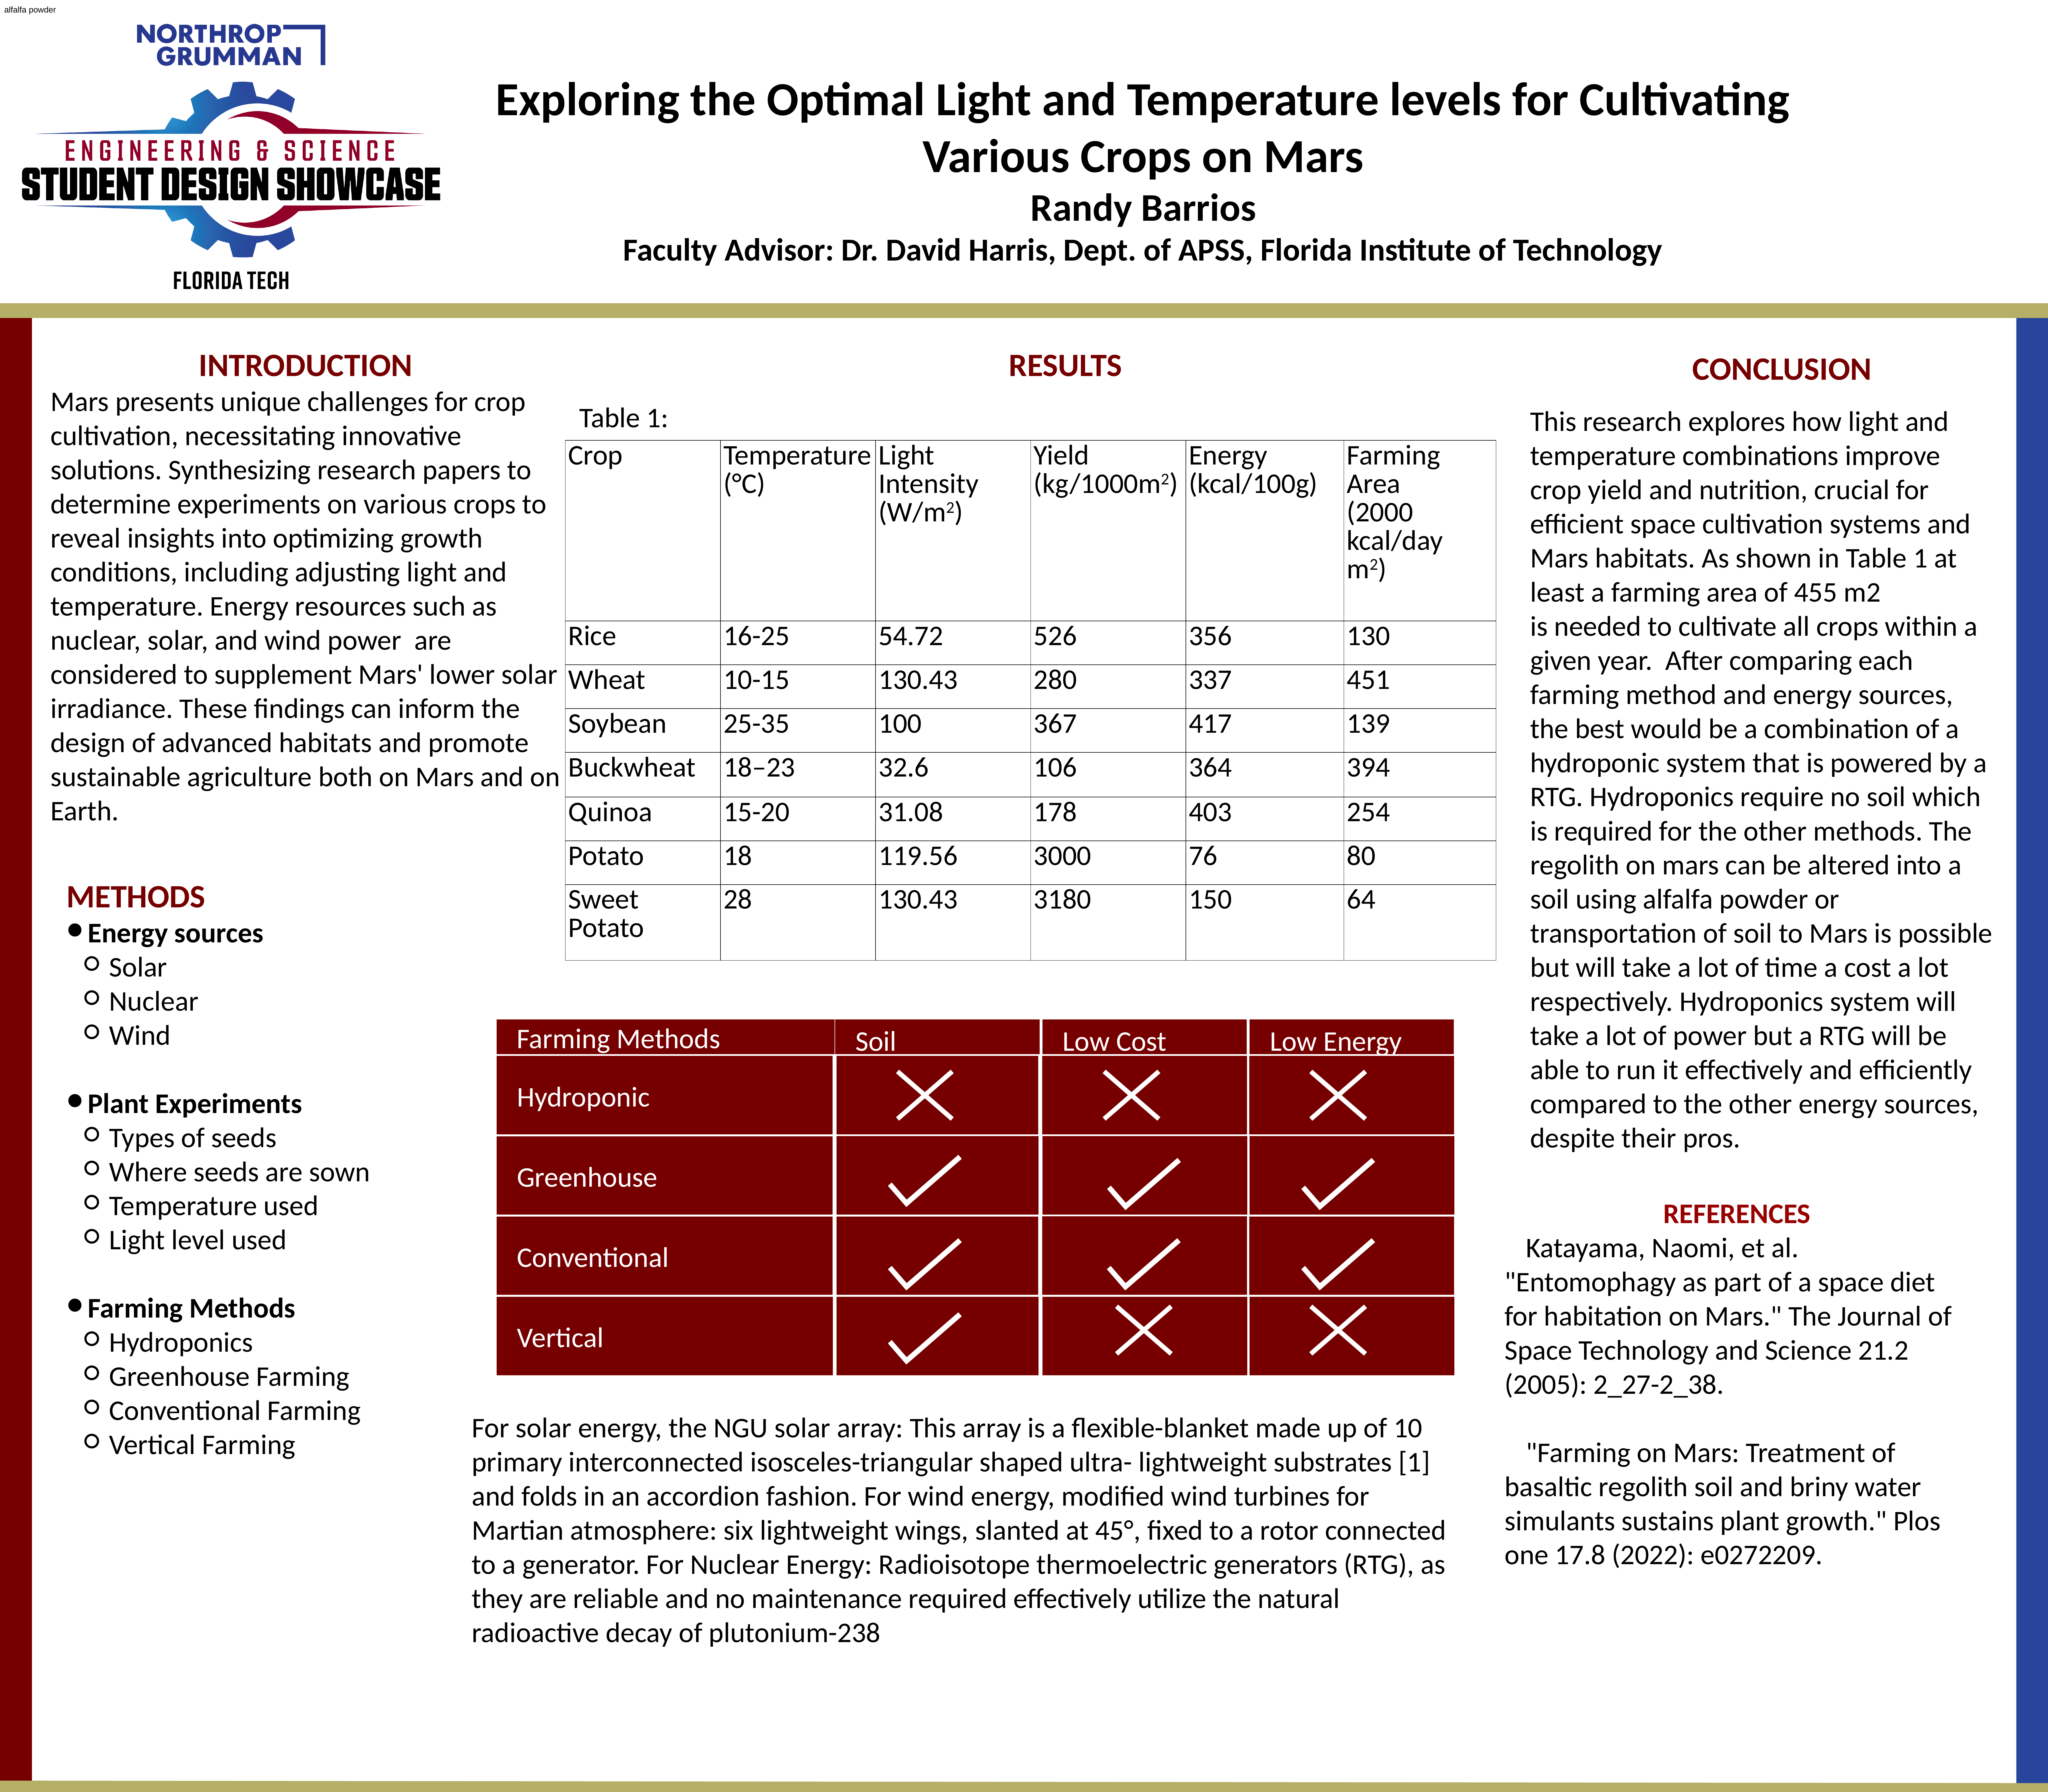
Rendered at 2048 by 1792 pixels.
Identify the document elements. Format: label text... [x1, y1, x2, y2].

text_box Table 1: [575, 395, 719, 428]
text_box [1042, 1056, 1248, 1135]
text_box [888, 1238, 962, 1291]
text_box [1042, 1216, 1248, 1295]
table_cell Rice [565, 621, 720, 664]
text_box [1042, 1136, 1248, 1215]
text_box [836, 1056, 1039, 1135]
table_cell 80 [1344, 841, 1496, 884]
table_cell 31.08 [876, 797, 1031, 841]
text_box Hydroponic [496, 1056, 833, 1135]
table_cell 394 [1344, 753, 1496, 797]
table_cell 139 [1344, 709, 1496, 752]
text_box [896, 1070, 954, 1121]
text_box [1301, 1158, 1375, 1210]
text_box Conventional [496, 1216, 833, 1295]
text_box [1309, 1304, 1367, 1356]
table_cell 254 [1344, 797, 1496, 841]
table_cell 178 [1031, 797, 1186, 841]
table_header Light Intensity (W/m2) [876, 441, 1031, 621]
text_box [1103, 1070, 1161, 1121]
text_box [836, 1216, 1039, 1295]
table_cell 18 [721, 841, 875, 884]
text_box Farming Methods [496, 1019, 835, 1055]
table_cell 3180 [1031, 885, 1186, 960]
table_cell 417 [1186, 709, 1344, 752]
text_box [1249, 1056, 1454, 1135]
table_cell 119.56 [876, 841, 1031, 884]
table_cell Wheat [565, 665, 720, 708]
text_box [888, 1312, 962, 1365]
table_header Crop [565, 441, 720, 621]
text_box Soil [835, 1019, 1040, 1055]
table_cell 150 [1186, 885, 1344, 960]
table_cell 130.43 [876, 665, 1031, 708]
text_box [1042, 1296, 1248, 1376]
table_cell Soybean [565, 709, 720, 752]
text_box CONCLUSION [1672, 343, 1892, 395]
table_cell 25-35 [721, 709, 875, 752]
table_cell 3000 [1031, 841, 1186, 884]
text_box This research explores how light and temperature combinations improve crop yield and nutrition, crucial for efficient space cultivation systems and Mars habitats. As shown in Table 1 at least a farming area of 455 m2 is needed to cultivate all crops within a given year. After comparing each farming method and energy sources, the best would be a combination of a hydroponic system that is powered by a RTG. Hydroponics require no soil which is required for the other methods. The regolith on mars can be altered into a soil using alfalfa powder or transportation of soil to Mars is possible but will take a lot of time a cost a lot respectively. Hydroponics system will take a lot of power but a RTG will be able to run it effectively and efficiently compared to the other energy sources, despite their pros. [1526, 398, 1999, 919]
table_cell 16-25 [721, 621, 875, 664]
text_box Low Cost [1042, 1019, 1247, 1055]
table_header Energy (kcal/100g) [1186, 441, 1344, 621]
table_cell Sweet Potato [565, 885, 720, 960]
table_cell 32.6 [876, 753, 1031, 797]
text_box [1301, 1238, 1375, 1291]
text_box Low Energy [1249, 1019, 1454, 1055]
text_box alfalfa powder [0, 0, 140, 18]
table_header Yield (kg/1000m2) [1031, 441, 1186, 621]
table_header Temperature (°C) [721, 441, 875, 621]
text_box [836, 1296, 1039, 1376]
table_cell Quinoa [565, 797, 720, 841]
table_cell 356 [1186, 621, 1344, 664]
table_cell 18–23 [721, 753, 875, 797]
text_box [888, 1155, 962, 1207]
table_header Farming Area (2000 kcal/day m2) [1344, 441, 1496, 621]
table_cell 280 [1031, 665, 1186, 708]
text_box [1309, 1070, 1367, 1121]
table_cell 403 [1186, 797, 1344, 841]
table_cell 526 [1031, 621, 1186, 664]
table_cell Buckwheat [565, 753, 720, 797]
text_box RESULTS [866, 339, 1265, 399]
text_box [1249, 1216, 1454, 1295]
table_cell 130.43 [876, 885, 1031, 960]
table_cell 364 [1186, 753, 1344, 797]
text_box REFERENCES Katayama, Naomi, et al. "Entomophagy as part of a space diet for habitation on Mars." The Journal of Space Technology and Science 21.2 (2005): 2_27-2_38. "Farming on Mars: Treatment of basaltic regolith soil and briny water simulants sustains plant growth." Plos one 17.8 (2022): e0272209. [1500, 1190, 1974, 1699]
text_box For solar energy, the NGU solar array: This array is a flexible-blanket made up of 10 primary interconnected isosceles-triangular shaped ultra- lightweight substrates [1] and folds in an accordion fashion. For wind energy, modified wind turbines for Martian atmosphere: six lightweight wings, slanted at 45°, fixed to a rotor connected to a generator. For Nuclear Energy: Radioisotope thermoelectric generators (RTG), as they are reliable and no maintenance required effectively utilize the natural radioactive decay of plutonium-238 [467, 1405, 1465, 1721]
table_cell 106 [1031, 753, 1186, 797]
table_cell 64 [1344, 885, 1496, 960]
table_cell Potato [565, 841, 720, 884]
table_cell 337 [1186, 665, 1344, 708]
text_box Vertical [496, 1296, 833, 1376]
table_cell 367 [1031, 709, 1186, 752]
table_cell 76 [1186, 841, 1344, 884]
table_cell 451 [1344, 665, 1496, 708]
text_box [836, 1136, 1039, 1215]
table_cell 15-20 [721, 797, 875, 841]
text_box [1107, 1158, 1181, 1210]
text_box [1249, 1296, 1455, 1376]
text_box METHODS Energy sources Solar Nuclear Wind Plant Experiments Types of seeds Where seeds are sown Temperature used Light level used Farming Methods Hydroponics Greenhouse Farming Conventional Farming Vertical Farming [62, 871, 496, 1588]
text_box INTRODUCTION Mars presents unique challenges for crop cultivation, necessitating innovative solutions. Synthesizing research papers to determine experiments on various crops to reveal insights into optimizing growth conditions, including adjusting light and temperature. Energy resources such as nuclear, solar, and wind power are considered to supplement Mars' lower solar irradiance. These findings can inform the design of advanced habitats and promote sustainable agriculture both on Mars and on Earth. [46, 339, 565, 992]
text_box Exploring the Optimal Light and Temperature levels for Cultivating Various Crops on Mars Randy Barrios Faculty Advisor: Dr. David Harris, Dept. of APSS, Florida Institute of Technology [433, 66, 1853, 269]
text_box [1249, 1136, 1455, 1215]
text_box Greenhouse [496, 1136, 833, 1215]
table_cell 100 [876, 709, 1031, 752]
table_cell 10-15 [721, 665, 875, 708]
text_box [1107, 1238, 1181, 1291]
table_cell 130 [1344, 621, 1496, 664]
text_box [1115, 1304, 1173, 1356]
table_cell 54.72 [876, 621, 1031, 664]
picture [22, 24, 440, 289]
table_cell 28 [721, 885, 875, 960]
